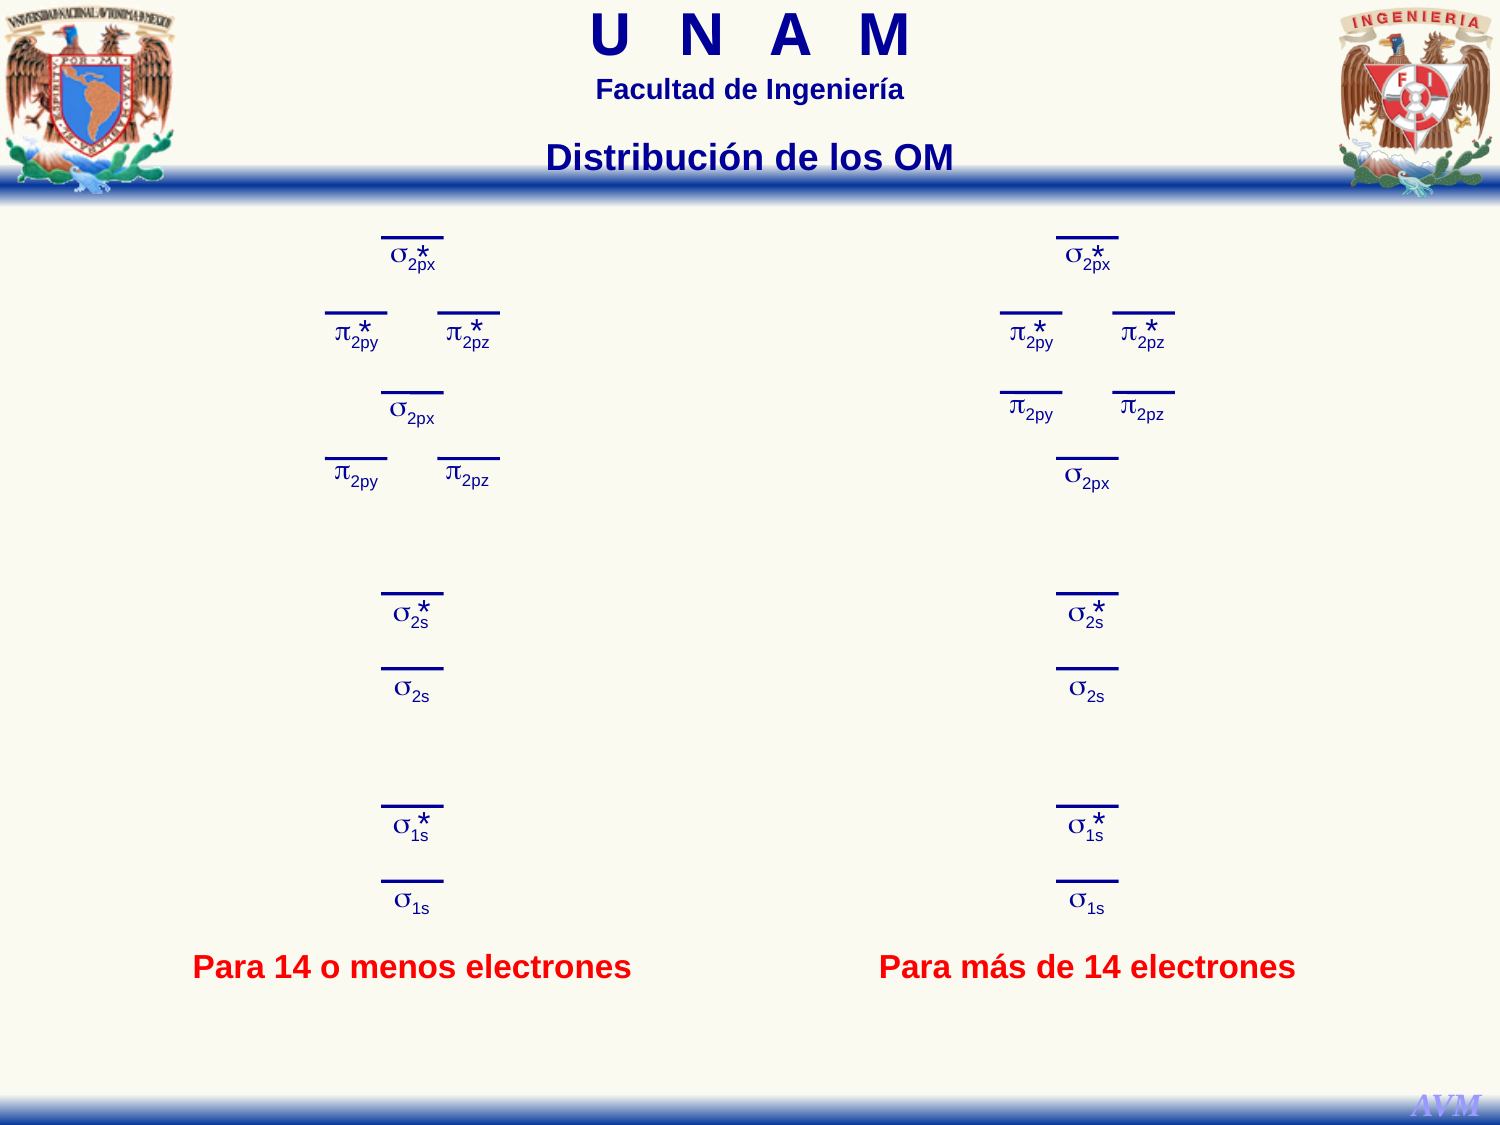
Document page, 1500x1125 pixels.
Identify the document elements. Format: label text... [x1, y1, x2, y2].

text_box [174, 233, 651, 994]
picture [2, 0, 180, 197]
text_box Distribución de los OM [425, 125, 1075, 186]
picture [1333, 0, 1498, 206]
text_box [863, 233, 1313, 993]
